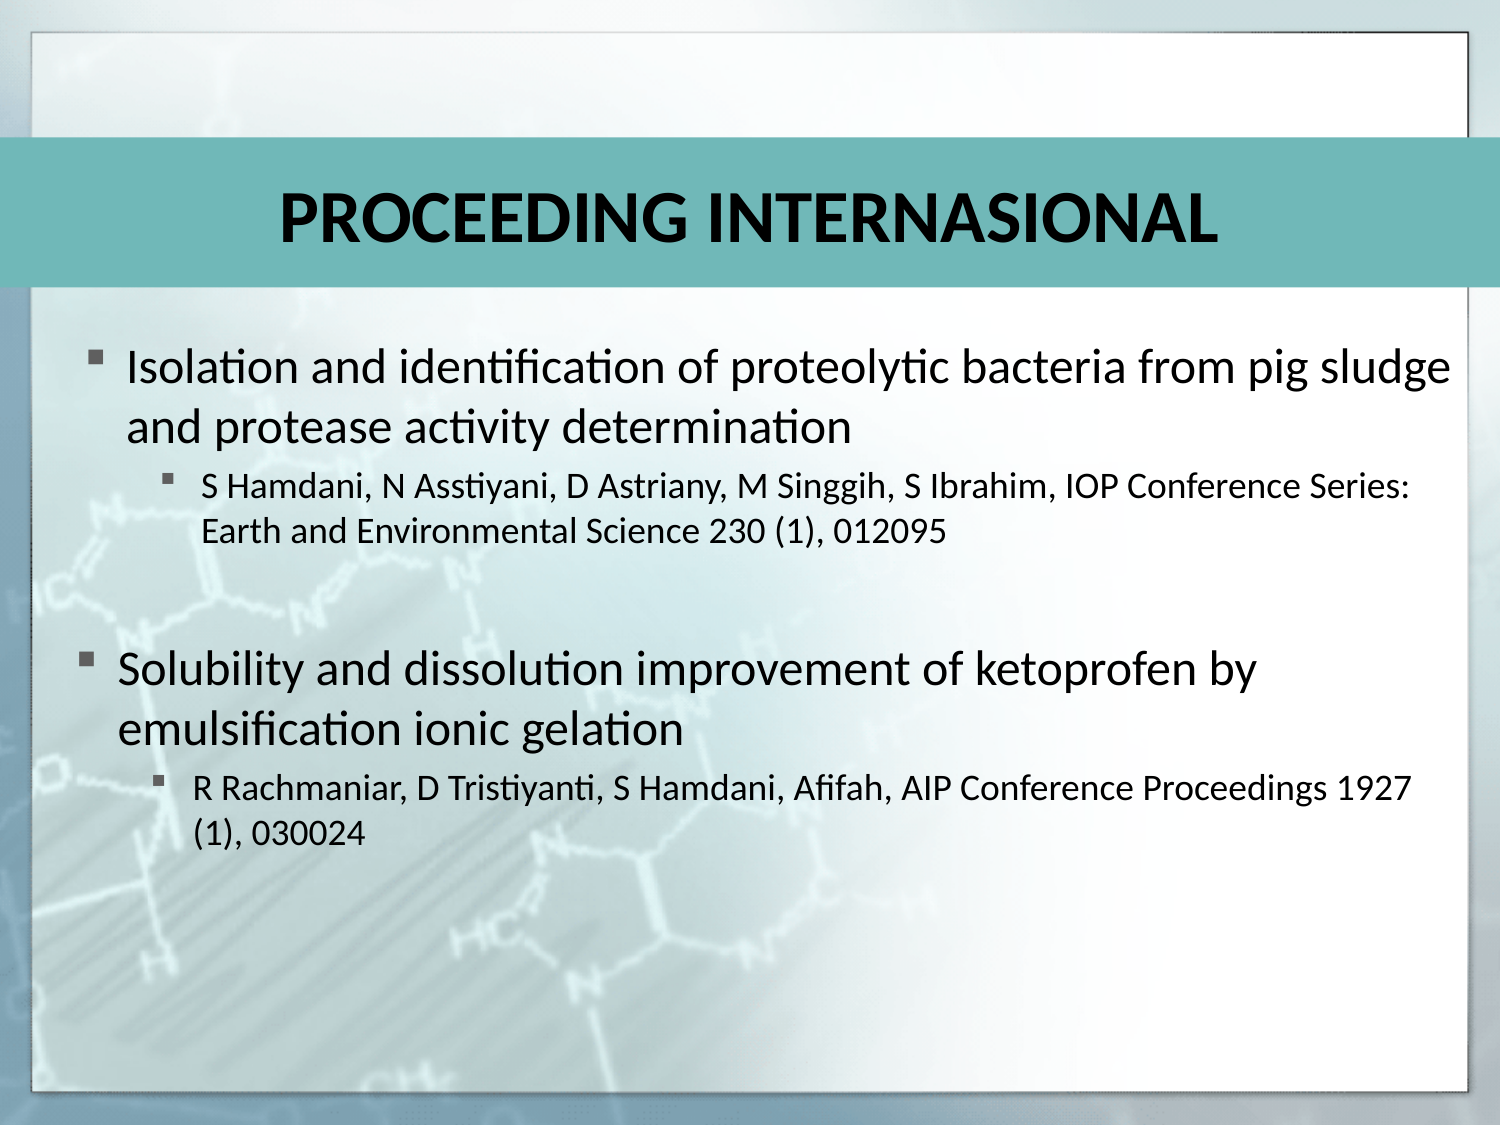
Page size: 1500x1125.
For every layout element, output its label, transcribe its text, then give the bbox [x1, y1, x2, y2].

picture [0, 288, 1500, 1125]
picture [0, 0, 1500, 137]
title PROCEEDING INTERNASIONAL [0, 137, 1500, 288]
list Isolation and identification of proteolytic bacteria from pig sludge and protease activity determination S Hamdani, N Asstiyani, D Astriany, M Singgih, S Ibrahim, IOP Conference Series: Earth and Environmental Science 230 (1), 012095 Solubility and dissolution improvement of ketoprofen by emulsification ionic gelation R Rachmaniar, D Tristiyanti, S Hamdani, Afifah, AIP Conference Proceedings 1927 (1), 030024 [0, 326, 1476, 877]
